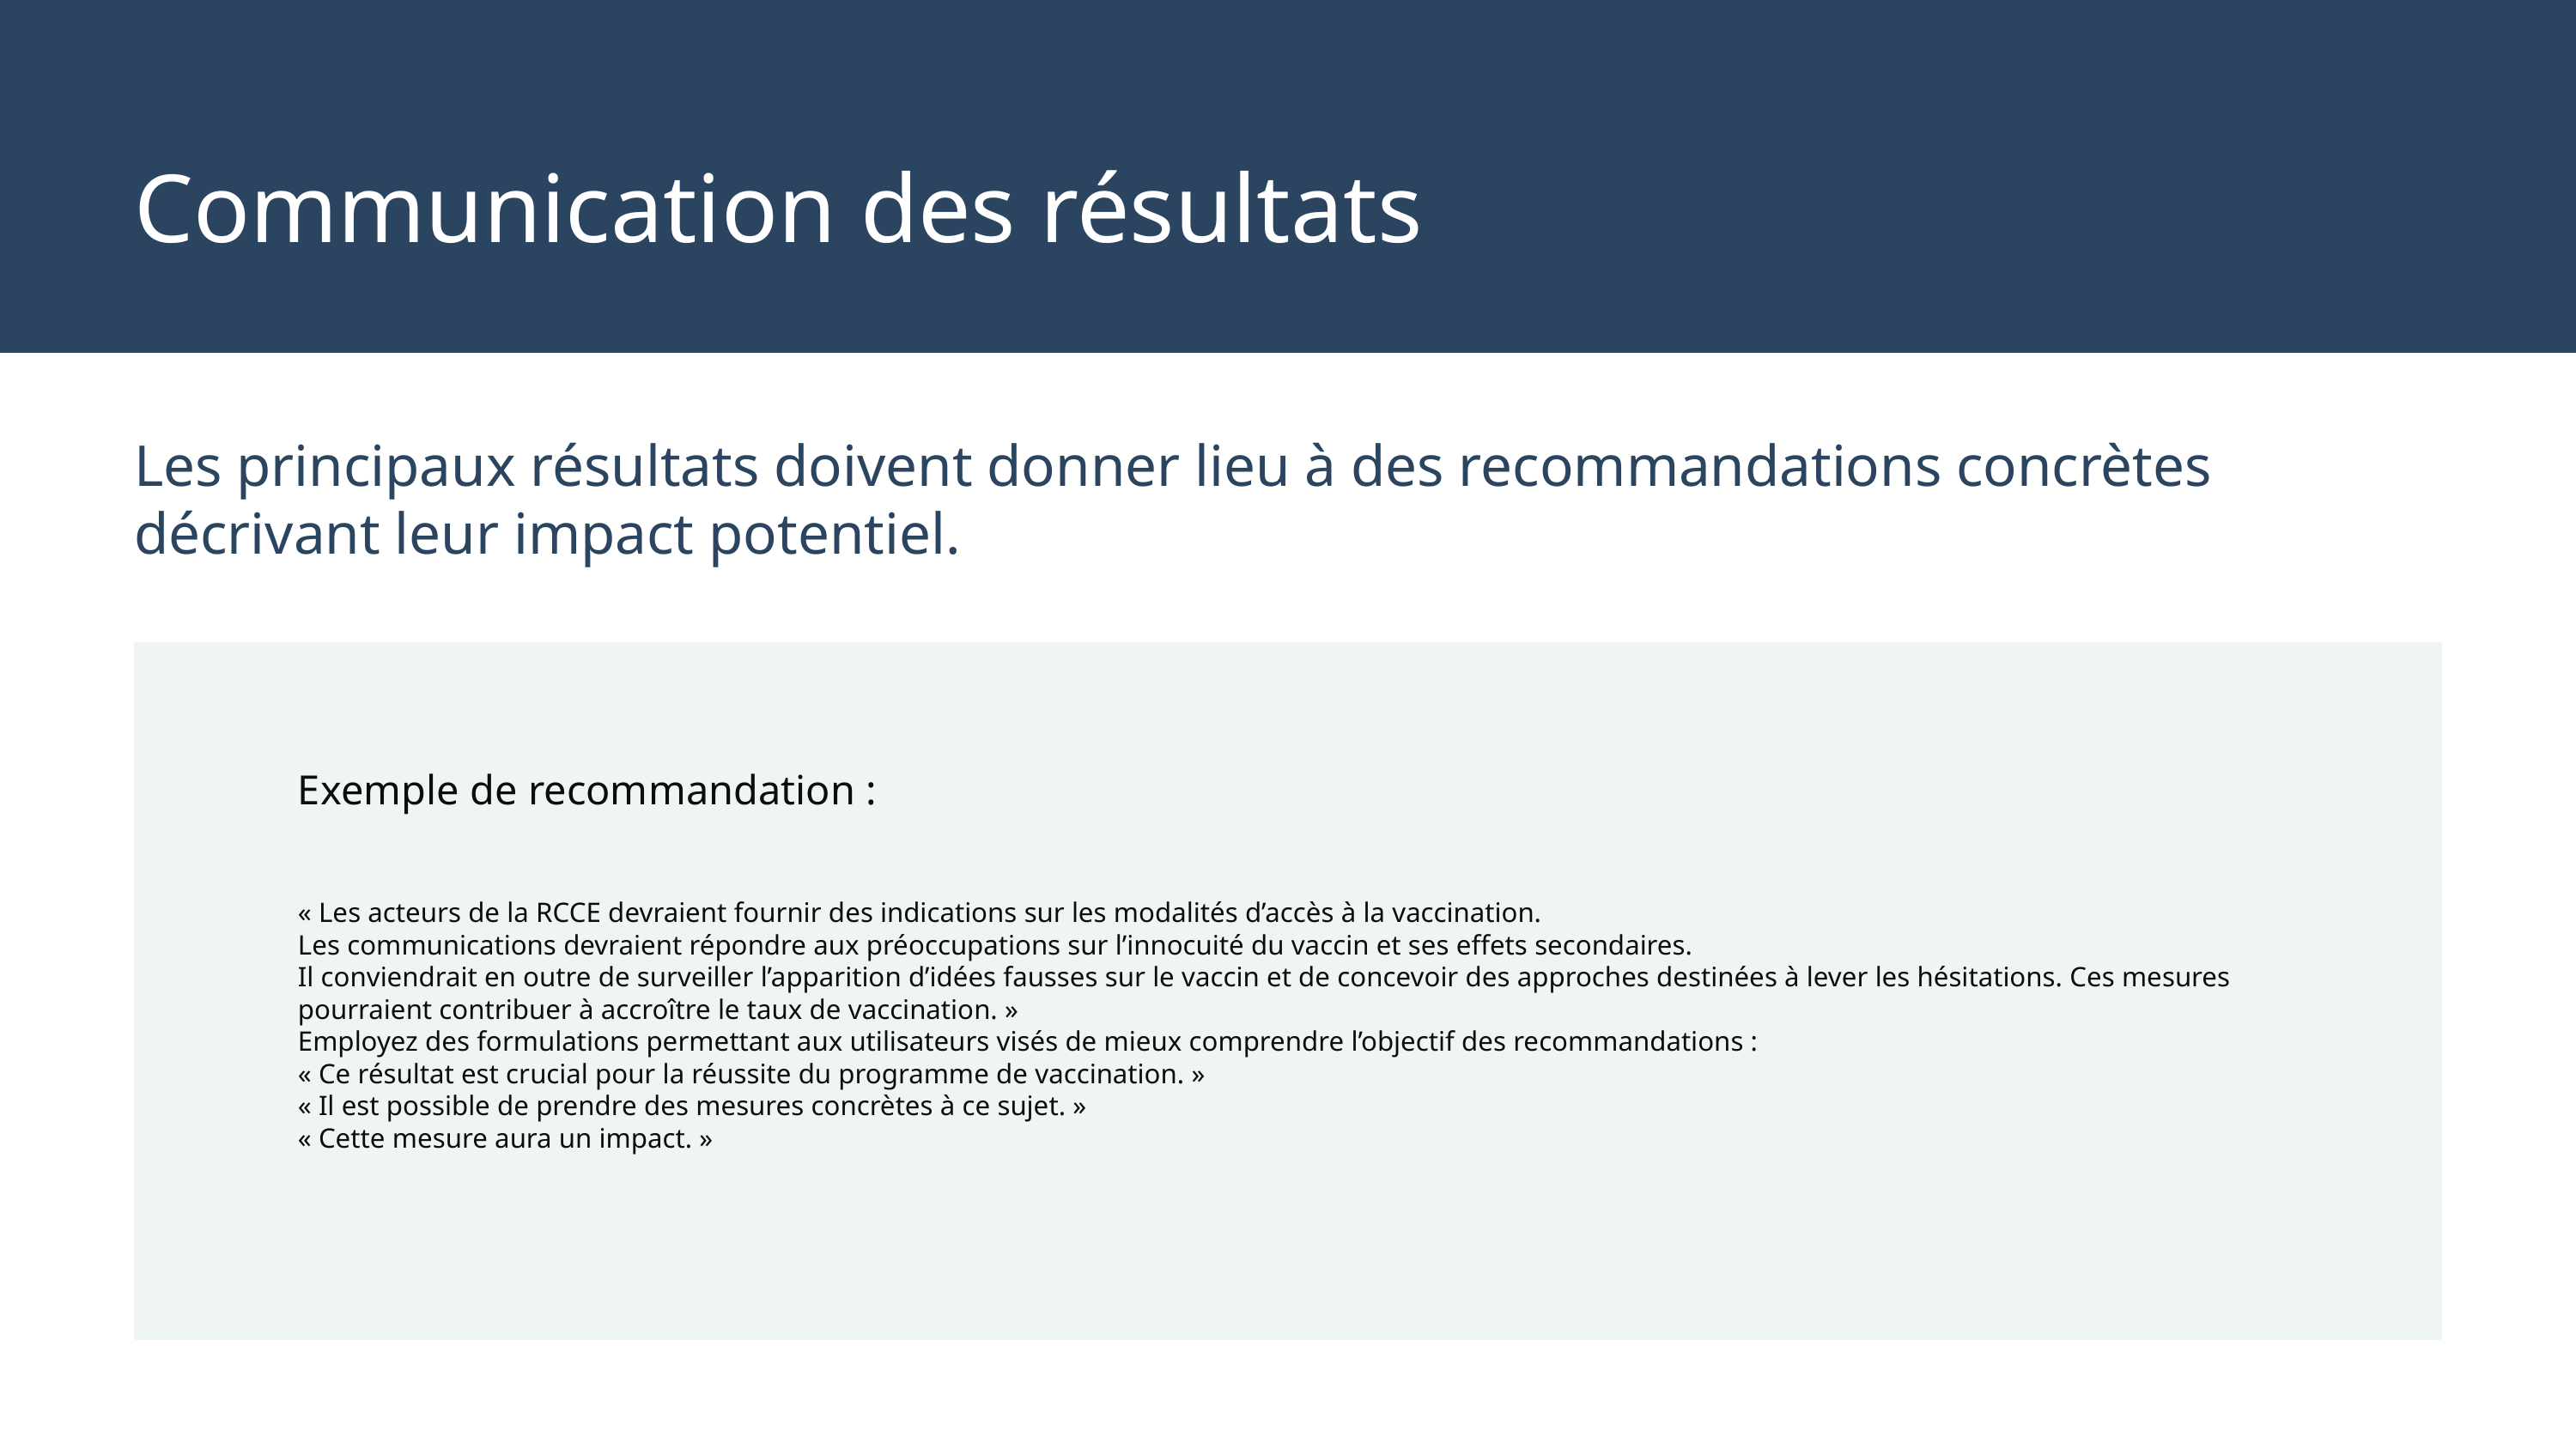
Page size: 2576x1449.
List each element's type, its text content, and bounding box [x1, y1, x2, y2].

picture [134, 642, 2442, 1340]
text_box Les principaux résultats doivent donner lieu à des recommandations concrètes décrivant leur impact potentiel. [134, 423, 2445, 572]
picture [0, 0, 2576, 353]
